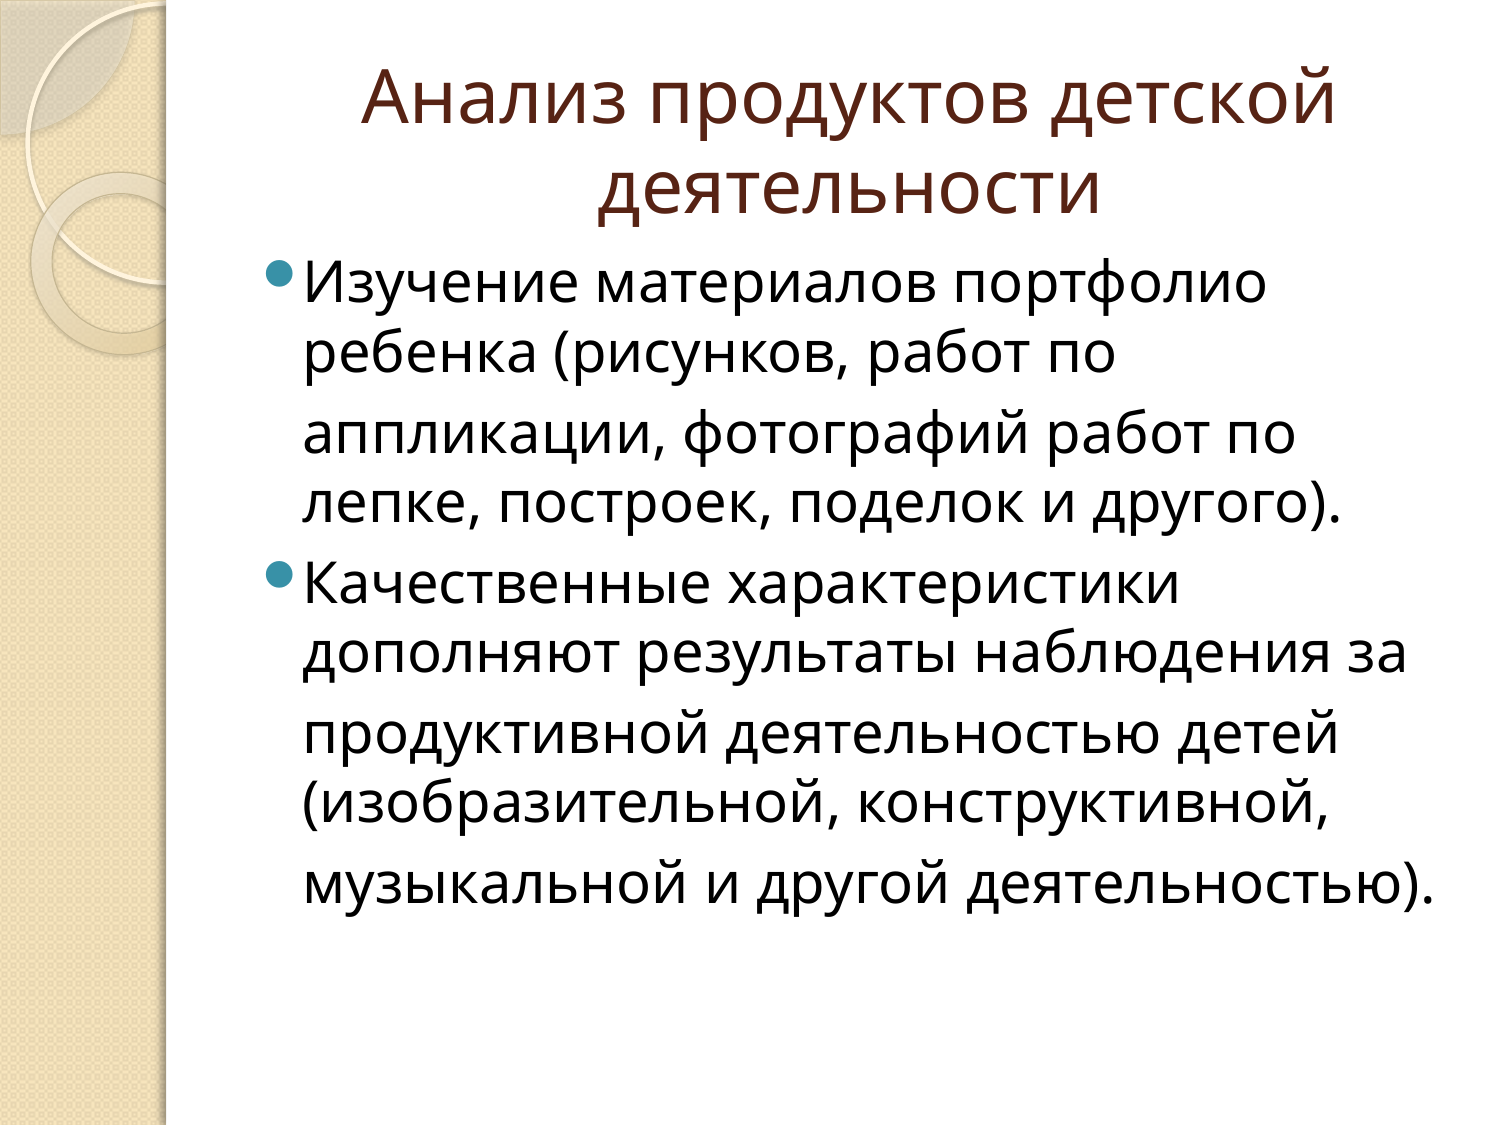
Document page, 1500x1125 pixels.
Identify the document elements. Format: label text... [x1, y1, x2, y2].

title Анализ продуктов детской деятельности [235, 45, 1466, 233]
list Изучение материалов портфолио ребенка (рисунков, работ по аппликации, фотографий работ по лепке, построек, поделок и другого). Качественные характеристики дополняют результаты наблюдения за продуктивной деятельностью детей (изобразительной, конструктивной, музыкальной и другой деятельностью). [235, 237, 1466, 1025]
